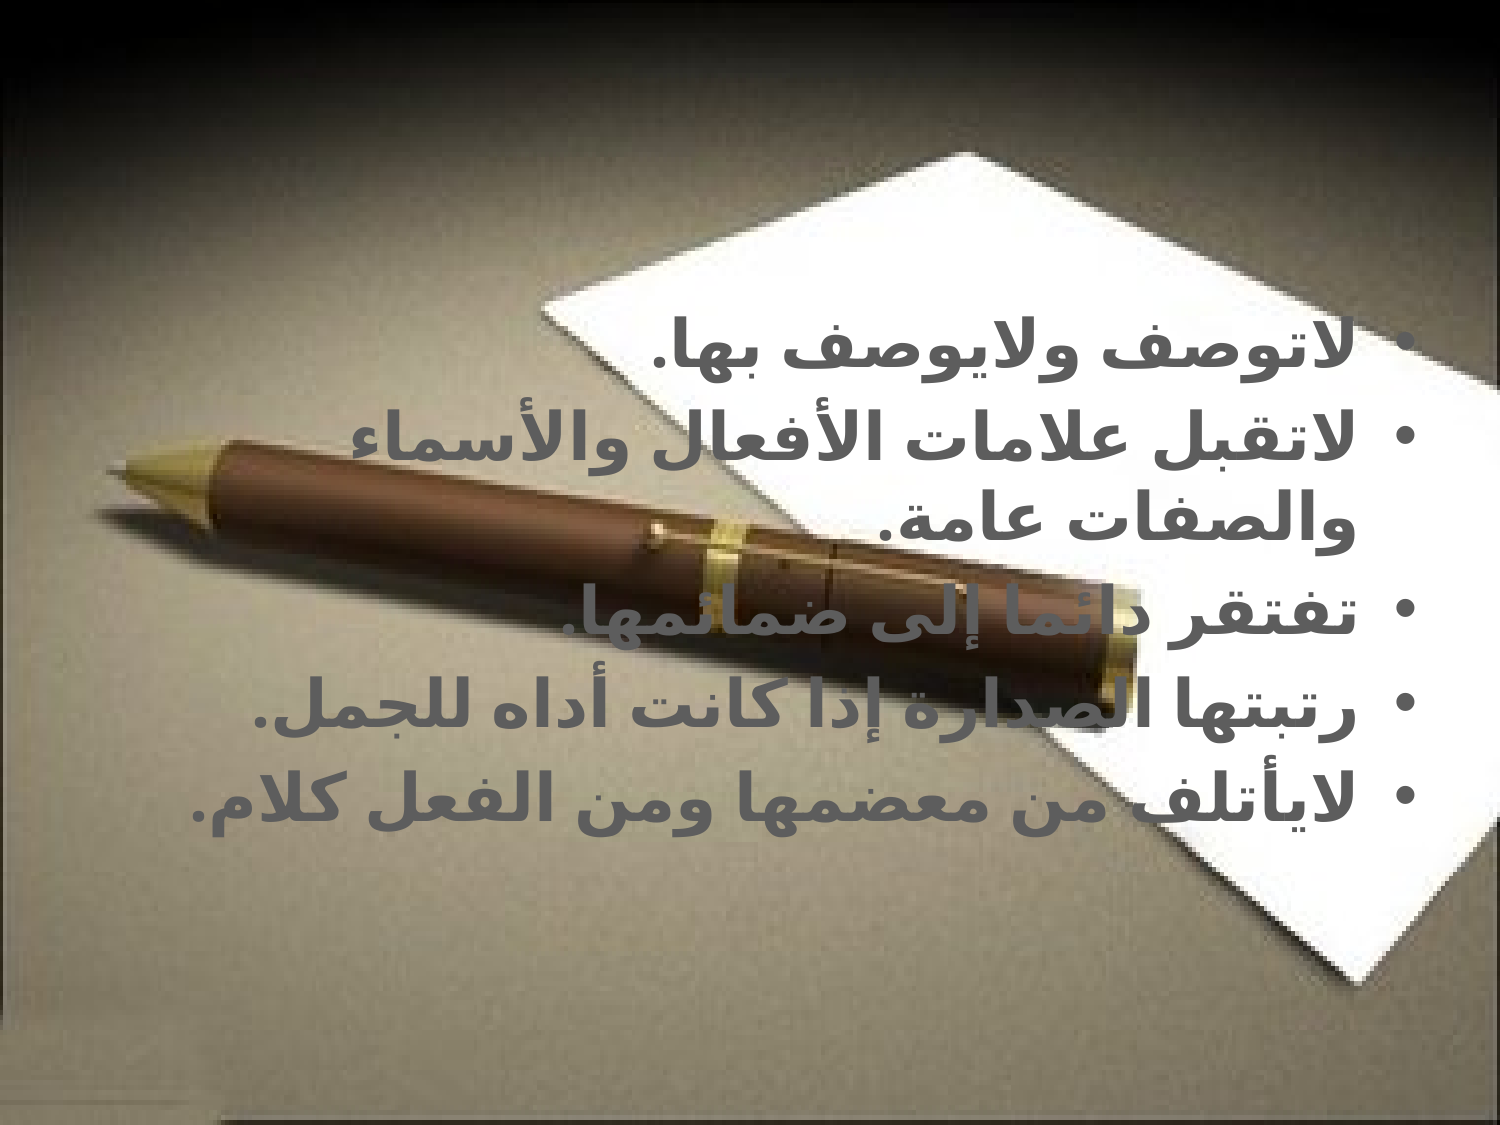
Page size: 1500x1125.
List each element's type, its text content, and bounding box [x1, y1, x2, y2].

picture [0, 0, 1500, 1125]
list لاتوصف ولايوصف بها. لاتقبل علامات الأفعال والأسماء والصفات عامة. تفتقر دائما إلى ضمائمها. رتبتها الصدارة إذا كانت أداه للجمل. لايأتلف من معضمها ومن الفعل كلام. [82, 292, 1432, 1029]
